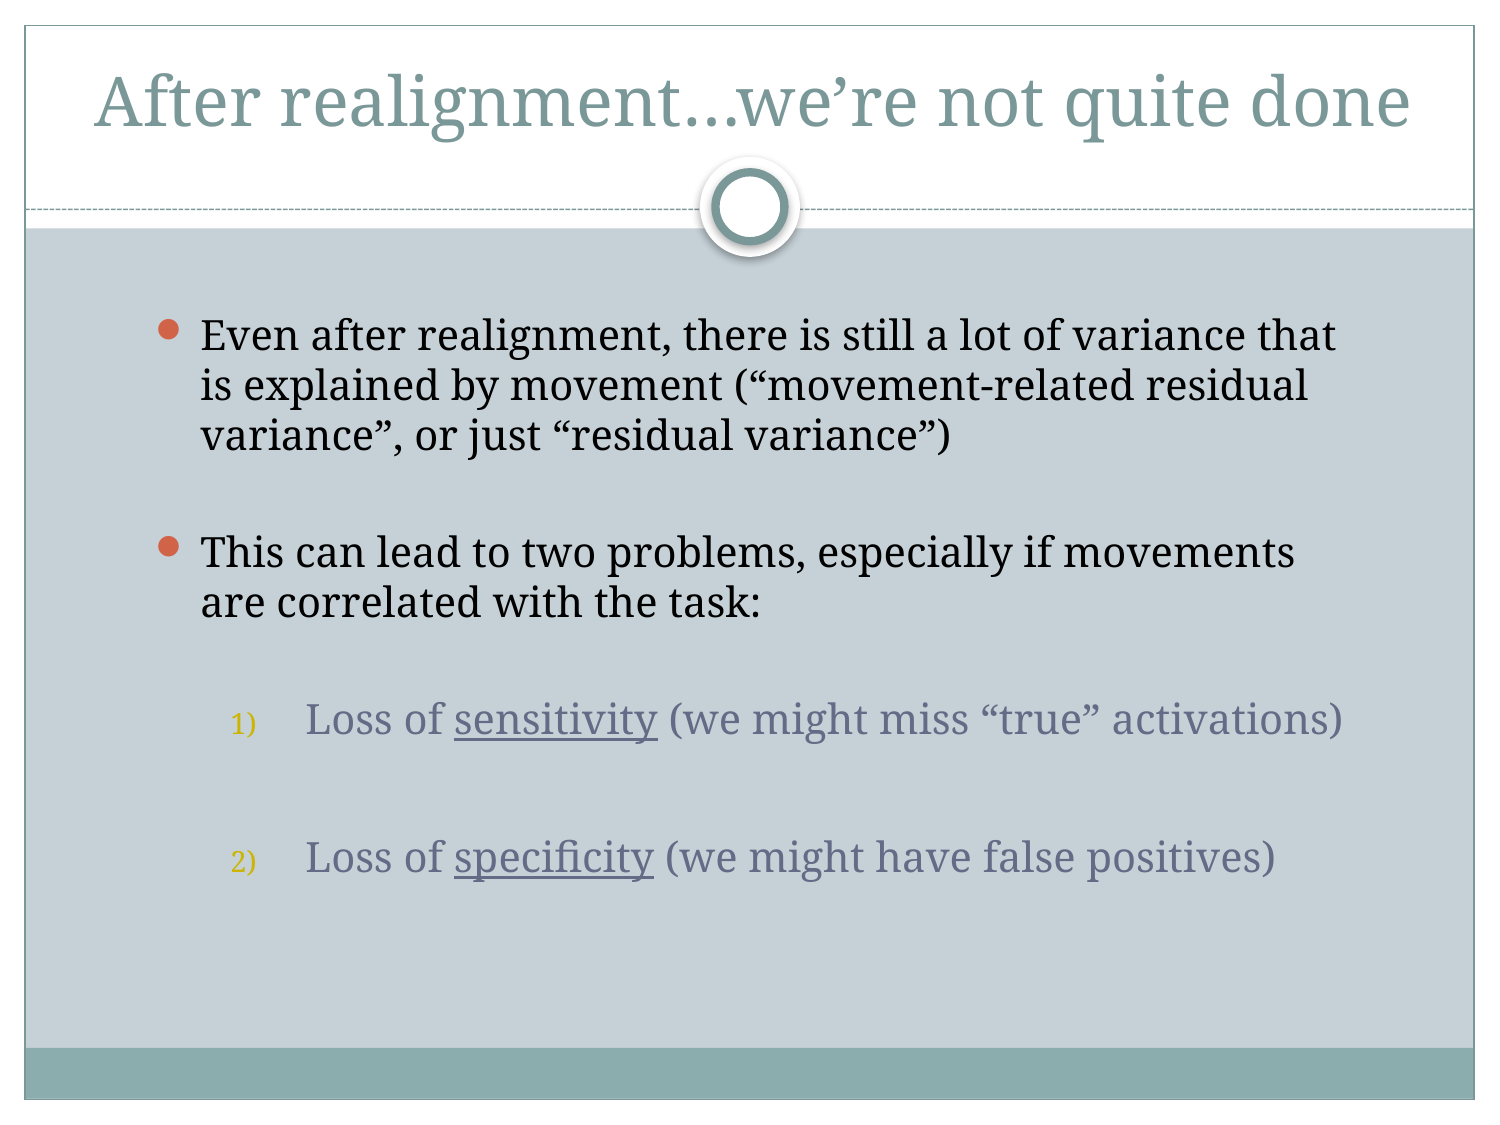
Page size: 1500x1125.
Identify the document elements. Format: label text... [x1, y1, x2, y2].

text_box After realignment…we’re not quite done [64, 0, 1445, 213]
list Even after realignment, there is still a lot of variance that is explained by movement (“movement-related residual variance”, or just “residual variance”) This can lead to two problems, especially if movements are correlated with the task: Loss of sensitivity (we might miss “true” activations) Loss of specificity (we might have false positives) [140, 301, 1360, 1016]
